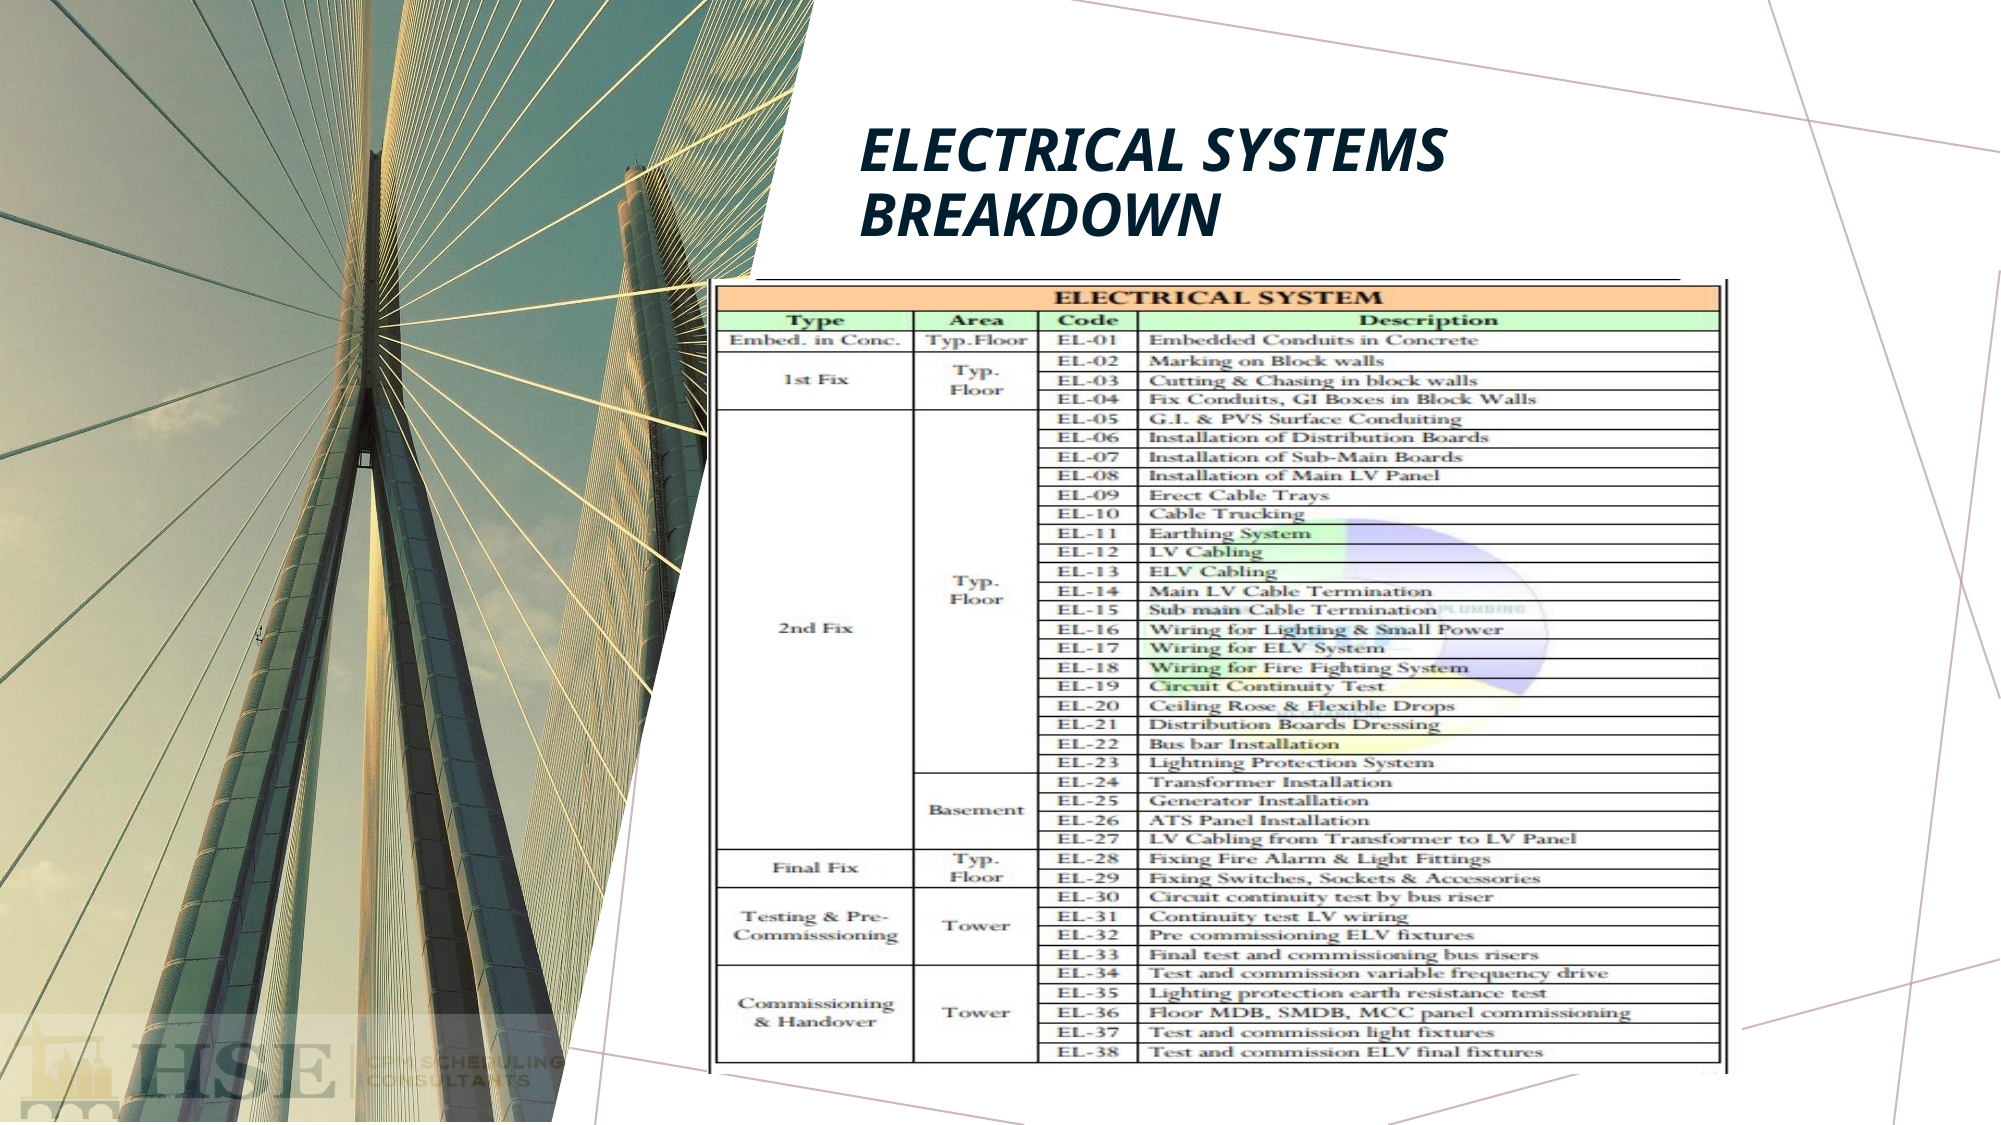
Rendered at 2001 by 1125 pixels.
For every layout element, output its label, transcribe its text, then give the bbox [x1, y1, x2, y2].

title Electrical systems breakdown [844, 112, 1699, 257]
picture [0, 0, 1742, 1125]
